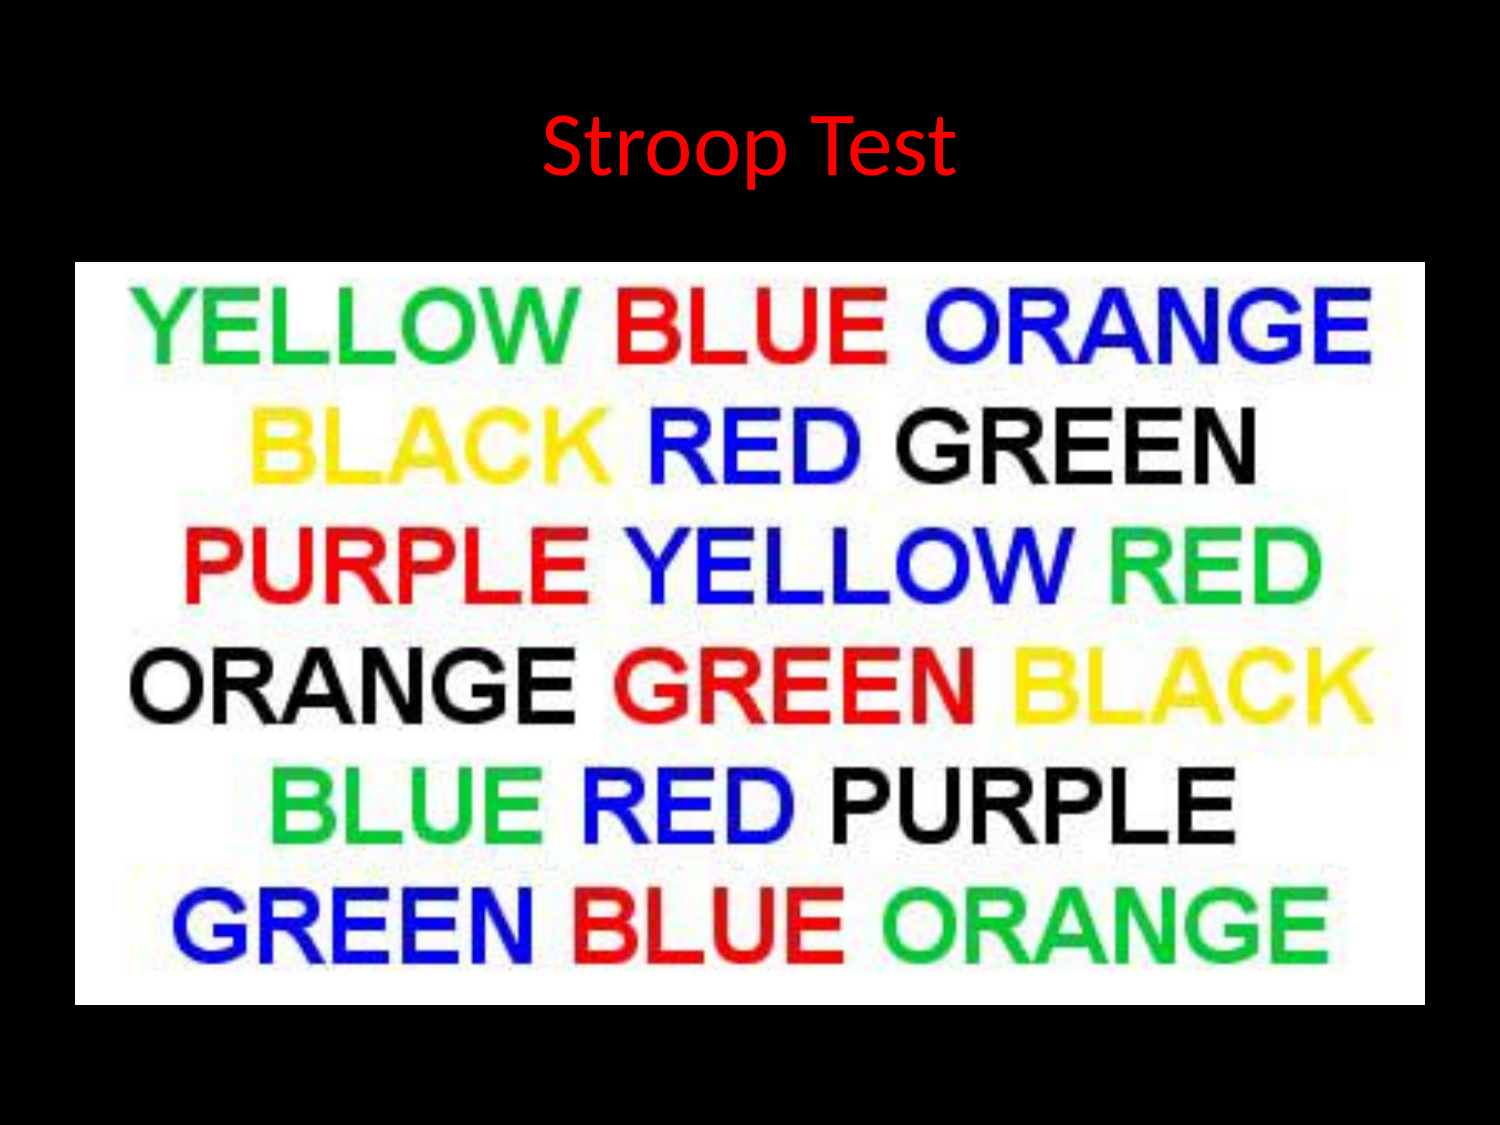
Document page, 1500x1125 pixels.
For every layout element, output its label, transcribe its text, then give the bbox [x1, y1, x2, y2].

title Stroop Test [75, 45, 1425, 233]
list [74, 262, 1426, 1006]
